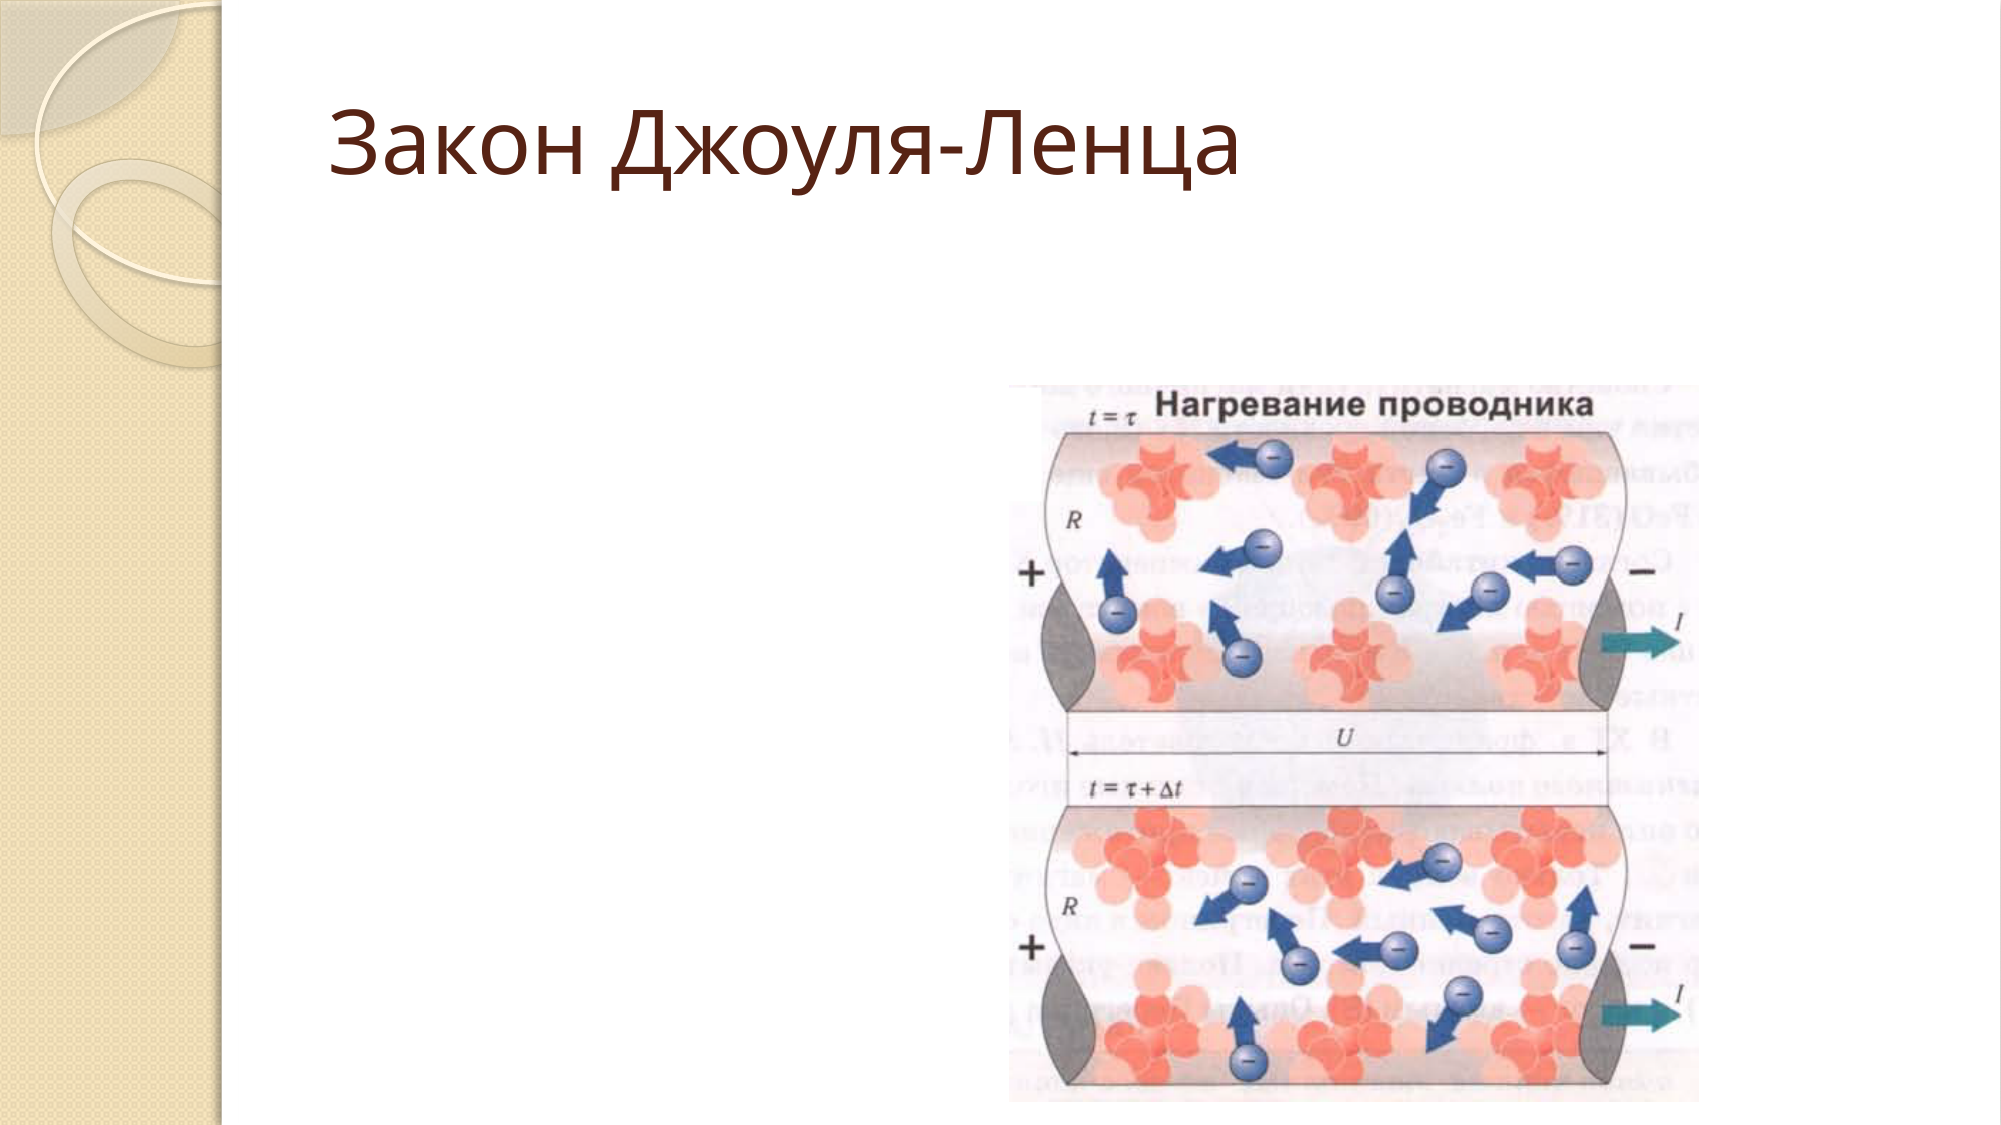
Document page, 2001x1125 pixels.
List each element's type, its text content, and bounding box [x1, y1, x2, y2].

title Закон Джоуля-Ленца [313, 45, 1954, 233]
picture [1008, 385, 1699, 1103]
